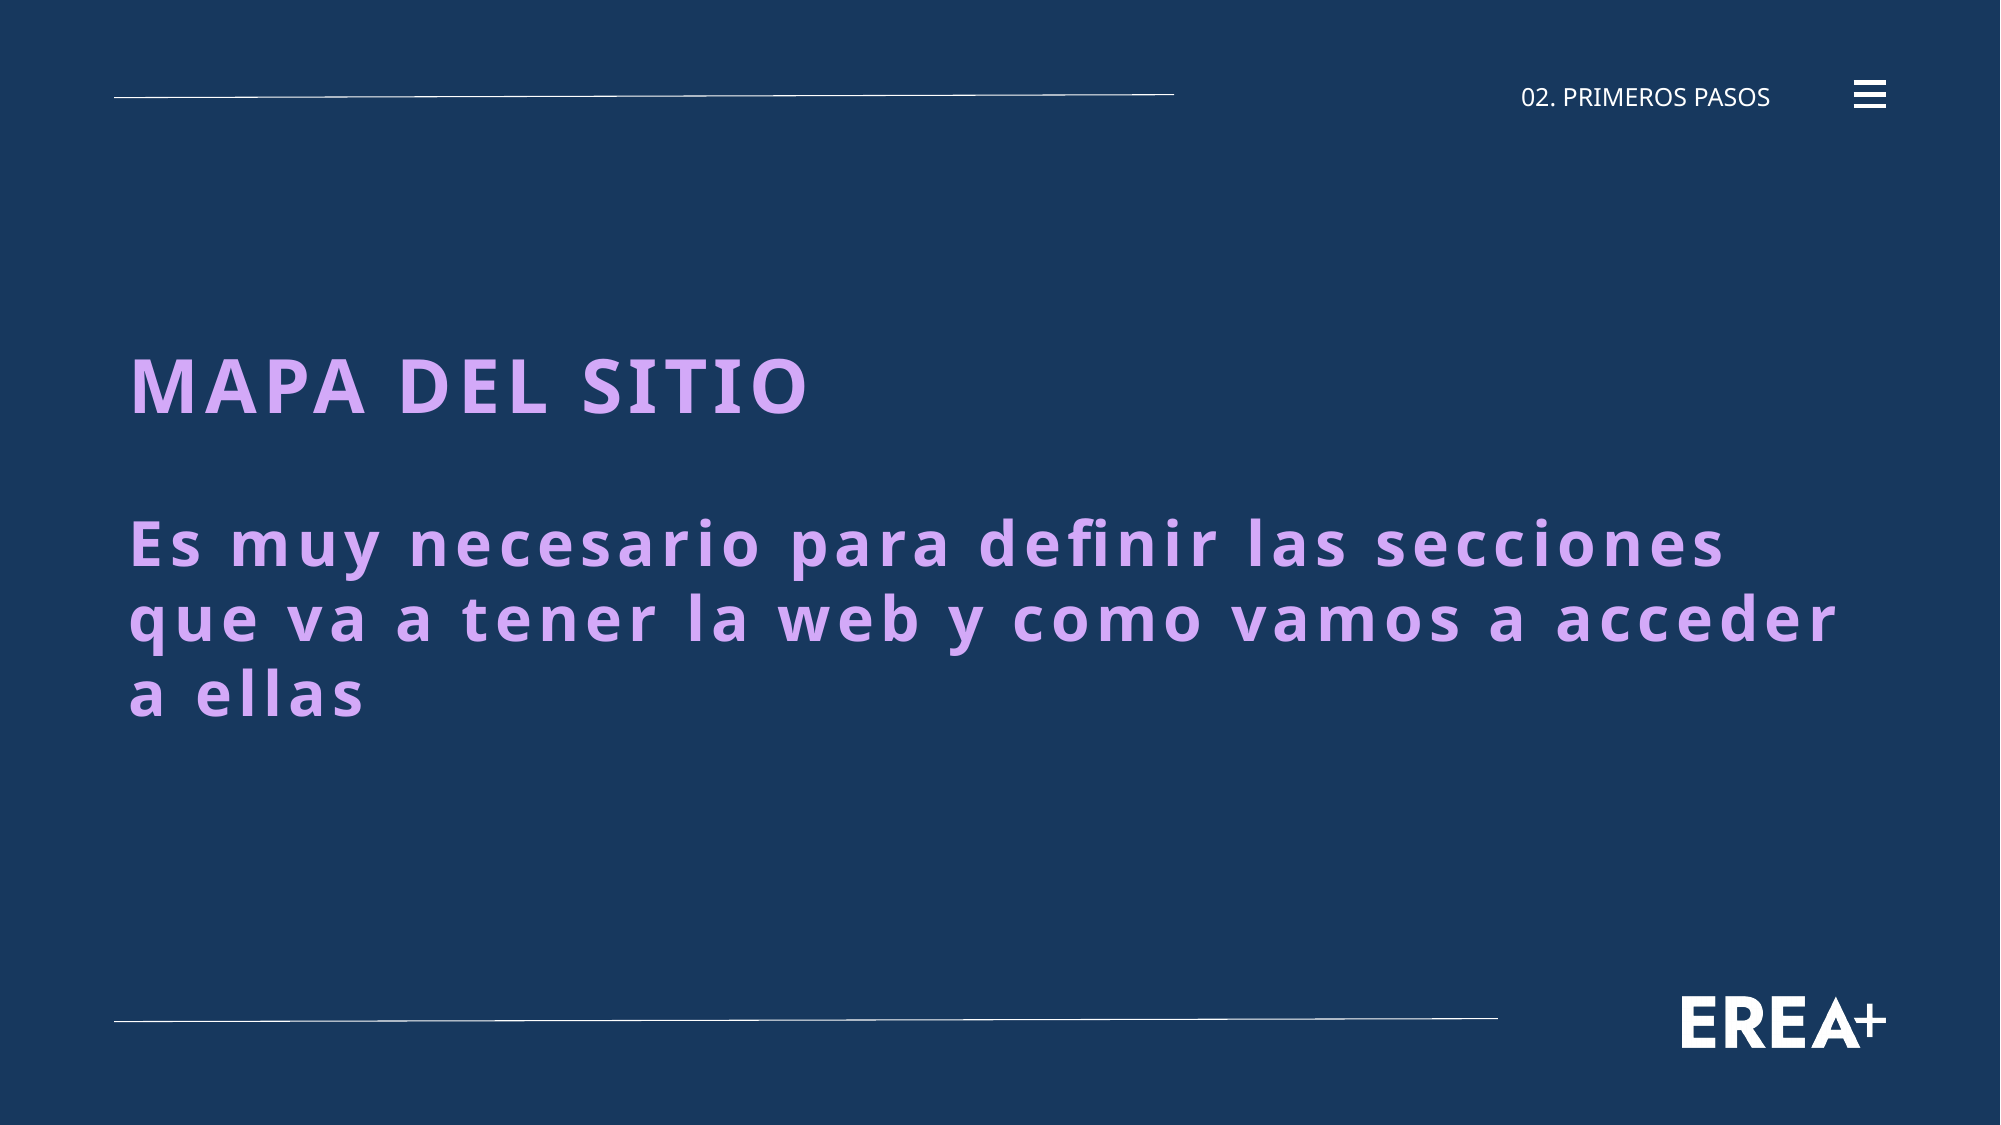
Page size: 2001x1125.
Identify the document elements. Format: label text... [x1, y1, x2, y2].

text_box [1853, 82, 1886, 107]
picture [1682, 996, 1886, 1048]
text_box 02. PRIMEROS PASOS [999, 73, 1786, 119]
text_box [114, 1018, 1498, 1022]
text_box MAPA DEL SITIO Es muy necesario para definir las secciones que va a tener la web y como vamos a acceder a ellas [114, 331, 1904, 807]
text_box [113, 94, 1175, 98]
